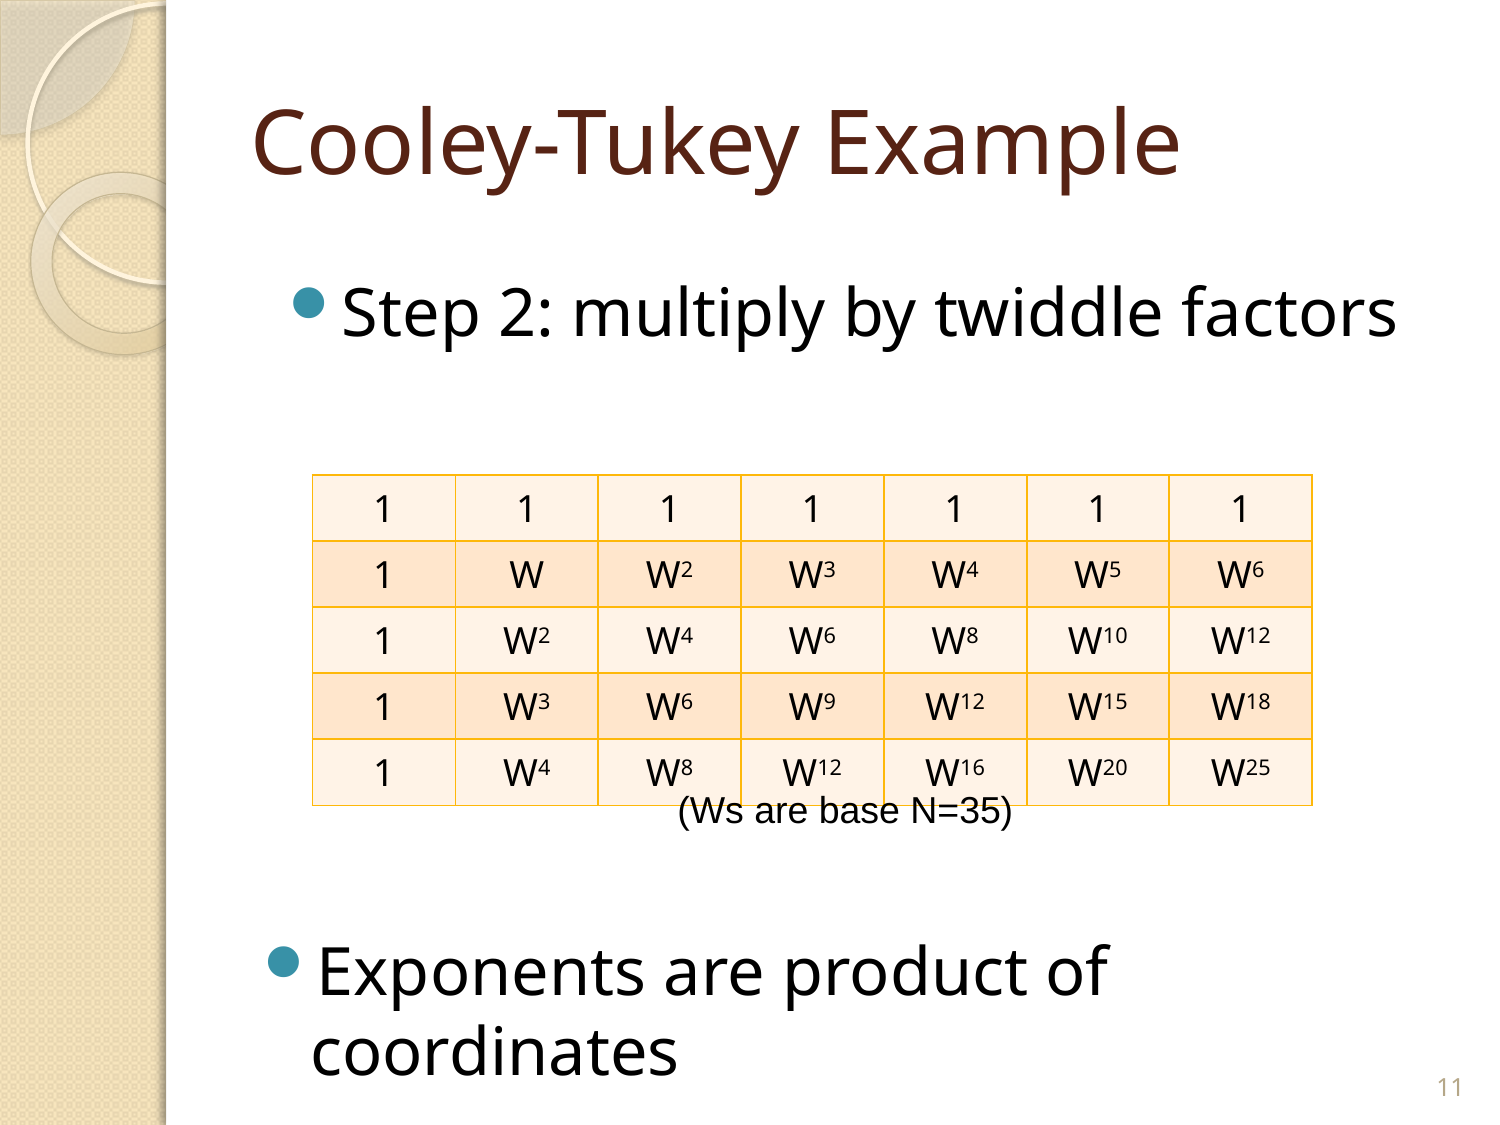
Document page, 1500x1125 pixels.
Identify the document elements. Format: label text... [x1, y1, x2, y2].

table_cell 1 [313, 608, 455, 672]
table_cell W8 [885, 608, 1026, 672]
table_cell W2 [456, 608, 597, 672]
table_cell W [456, 542, 597, 606]
table_header 1 [1170, 476, 1311, 540]
table_cell W12 [1170, 608, 1311, 672]
list Exponents are product of coordinates [235, 921, 1466, 1035]
table_cell W4 [456, 740, 597, 805]
table_header 1 [885, 476, 1026, 540]
table_cell W16 [885, 740, 1026, 779]
table_cell W6 [599, 674, 740, 738]
table_header 1 [313, 476, 455, 540]
table_cell W8 [599, 740, 740, 805]
table_header 1 [742, 476, 883, 540]
table_cell W5 [1028, 542, 1168, 606]
table_cell W12 [885, 674, 1026, 738]
table_cell W3 [456, 674, 597, 738]
table_cell W4 [599, 608, 740, 672]
table_header 1 [599, 476, 740, 540]
table_cell W12 [742, 740, 883, 779]
table_header 1 [456, 476, 597, 540]
text_box (Ws are base N=35) [662, 779, 1050, 839]
table_cell W18 [1170, 674, 1311, 738]
table_cell 1 [313, 542, 455, 606]
title Cooley-Tukey Example [235, 45, 1466, 233]
table_cell W15 [1028, 674, 1168, 738]
slide_number 11 [1413, 1034, 1488, 1113]
table_cell W6 [1170, 542, 1311, 606]
table_cell W2 [599, 542, 740, 606]
table_cell W20 [1028, 740, 1168, 805]
table_cell W3 [742, 542, 883, 606]
table_cell W9 [742, 674, 883, 738]
table_cell 1 [313, 740, 455, 805]
table_cell W25 [1170, 740, 1311, 805]
table_cell W4 [885, 542, 1026, 606]
text_box Step 2: multiply by twiddle factors [260, 262, 1491, 375]
table_cell 1 [313, 674, 455, 738]
table_header 1 [1028, 476, 1168, 540]
table_cell W6 [742, 608, 883, 672]
table_cell W10 [1028, 608, 1168, 672]
